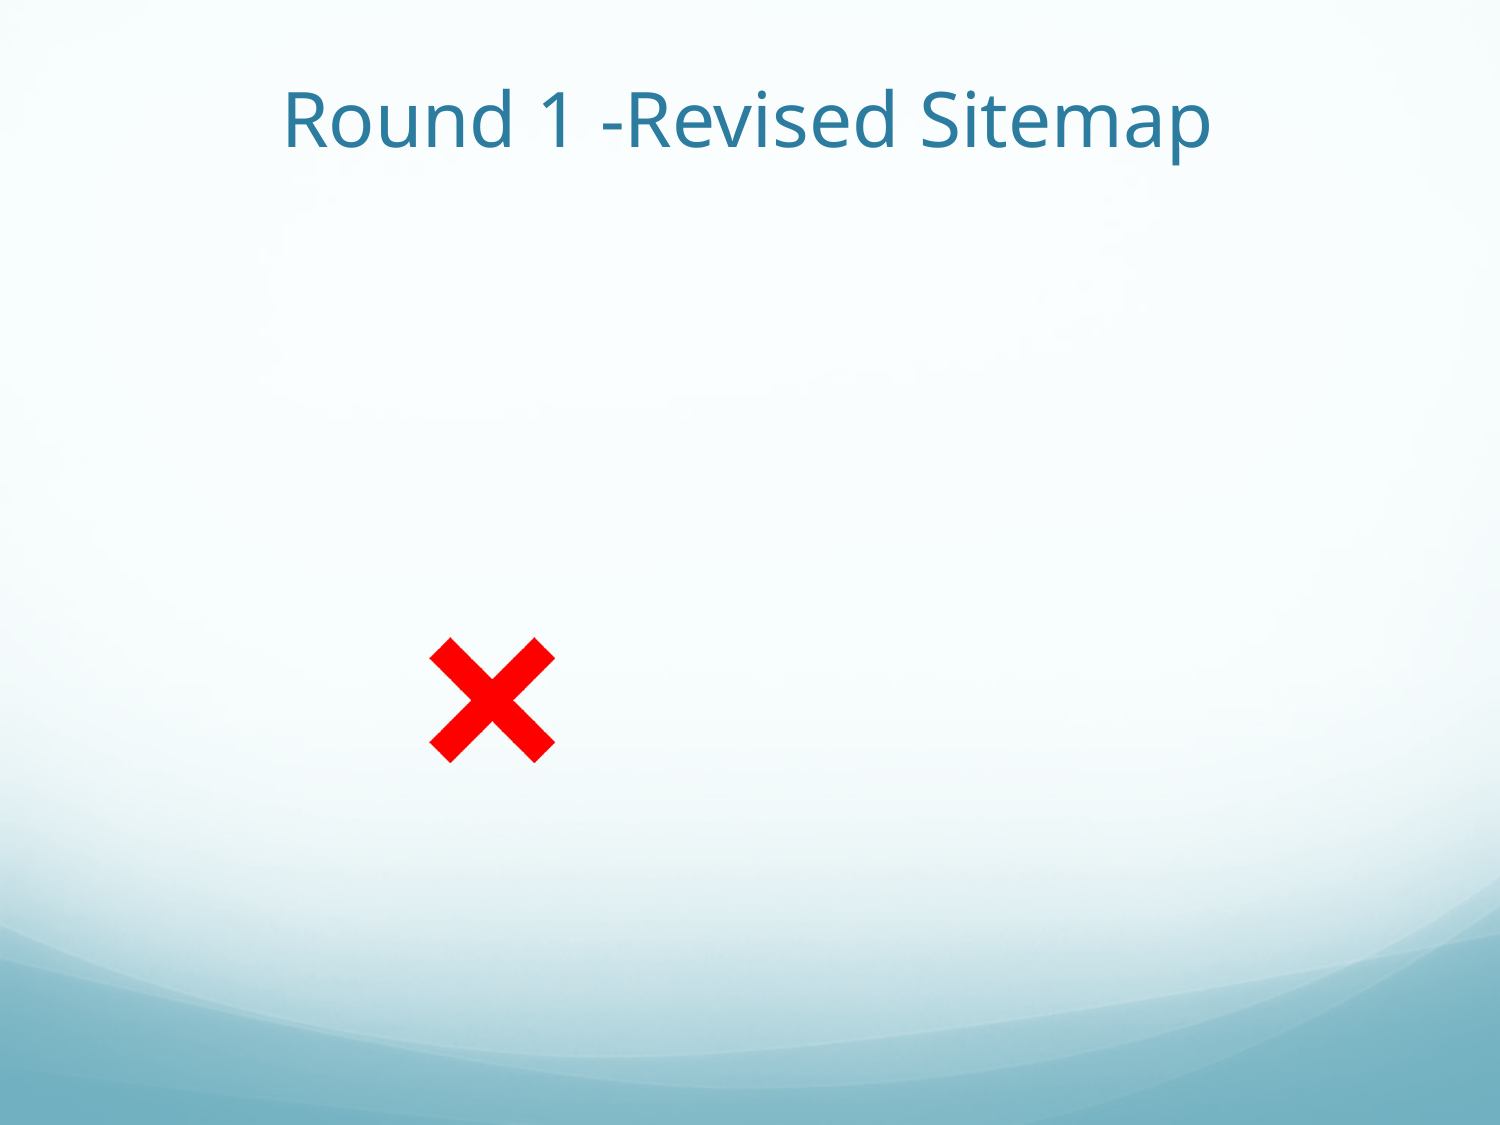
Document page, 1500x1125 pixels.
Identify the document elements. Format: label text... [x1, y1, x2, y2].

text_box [74, 299, 1438, 1101]
title Round 1 -Revised Sitemap [0, 62, 1496, 170]
picture [428, 636, 555, 763]
